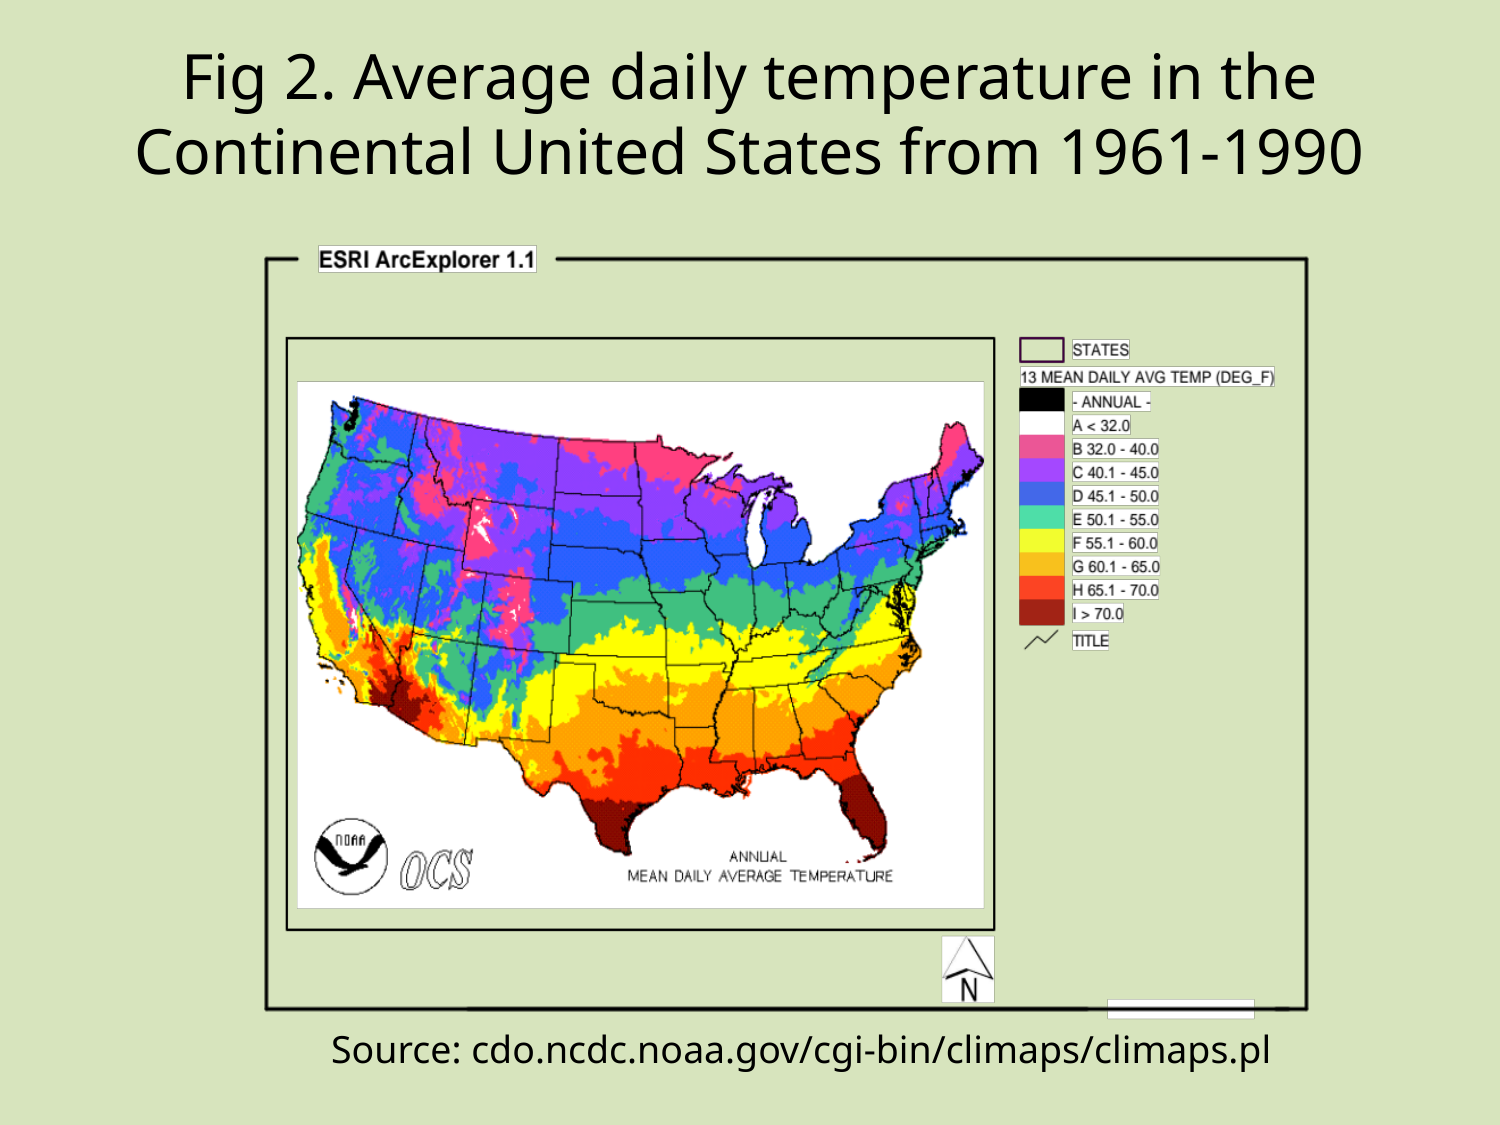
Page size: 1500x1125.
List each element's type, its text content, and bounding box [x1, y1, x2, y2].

picture [187, 118, 1384, 1125]
title Fig 2. Average daily temperature in the Continental United States from 1961-1990 [75, 55, 1425, 243]
